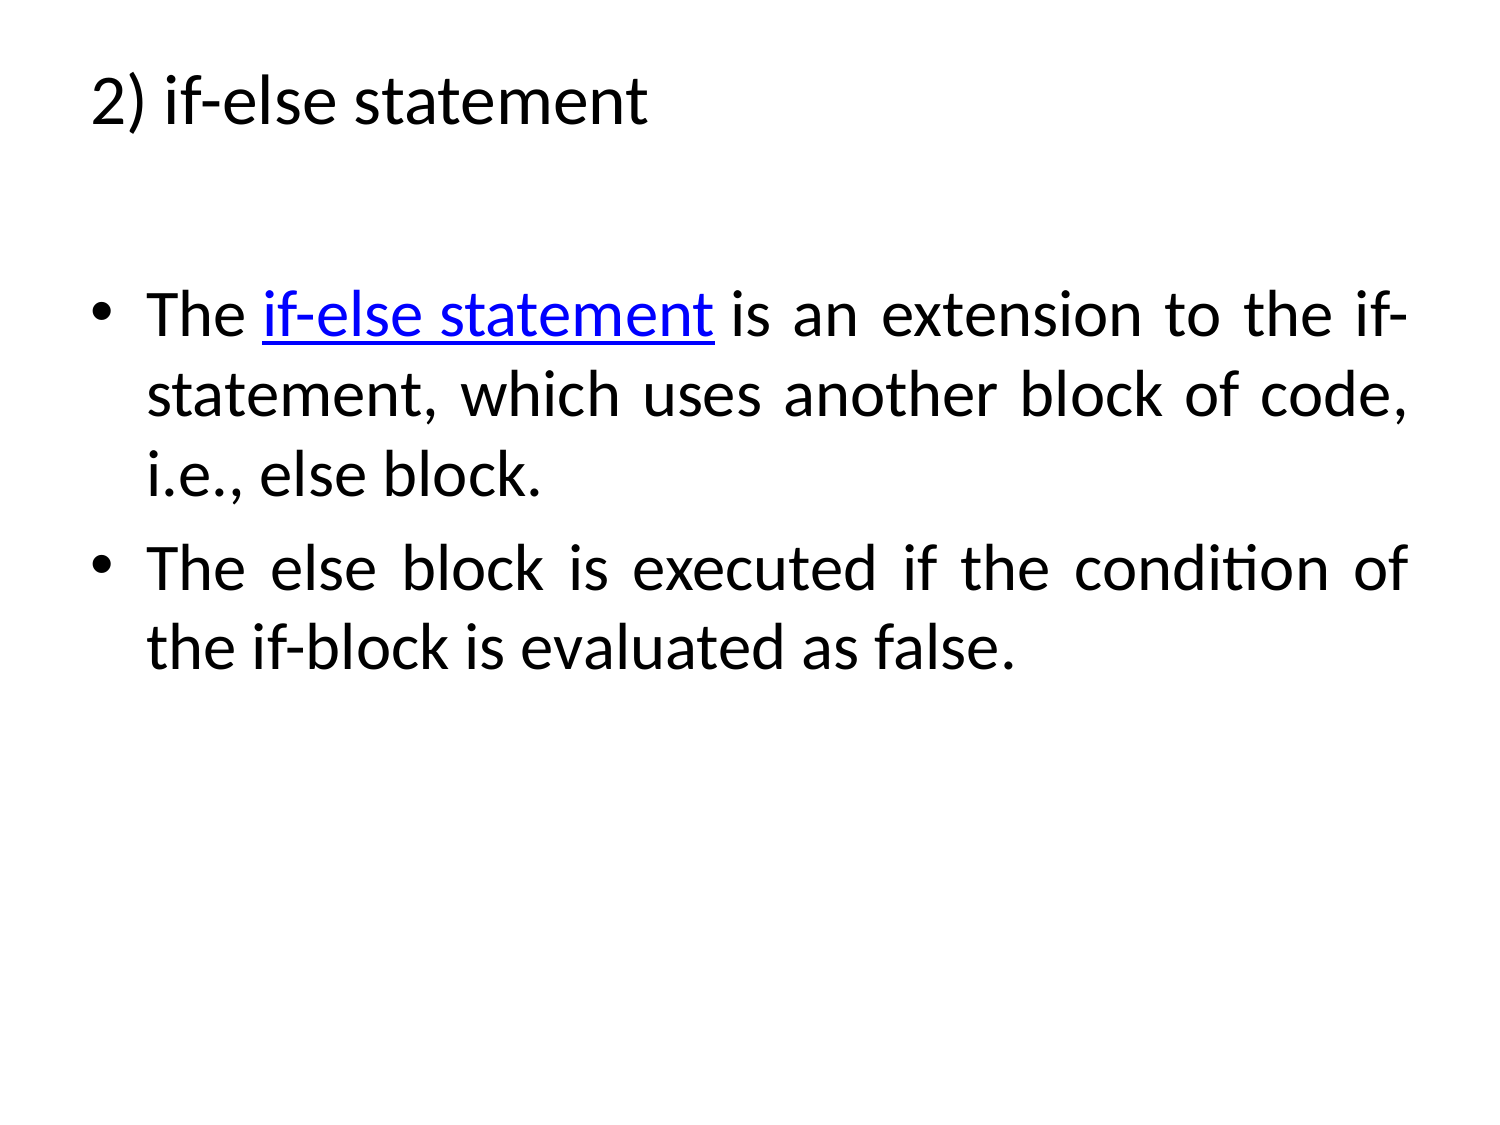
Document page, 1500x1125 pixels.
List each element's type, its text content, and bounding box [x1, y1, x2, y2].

title 2) if-else statement [75, 45, 1425, 233]
list The if-else statement is an extension to the if-statement, which uses another block of code, i.e., else block. The else block is executed if the condition of the if-block is evaluated as false. [75, 262, 1425, 1005]
